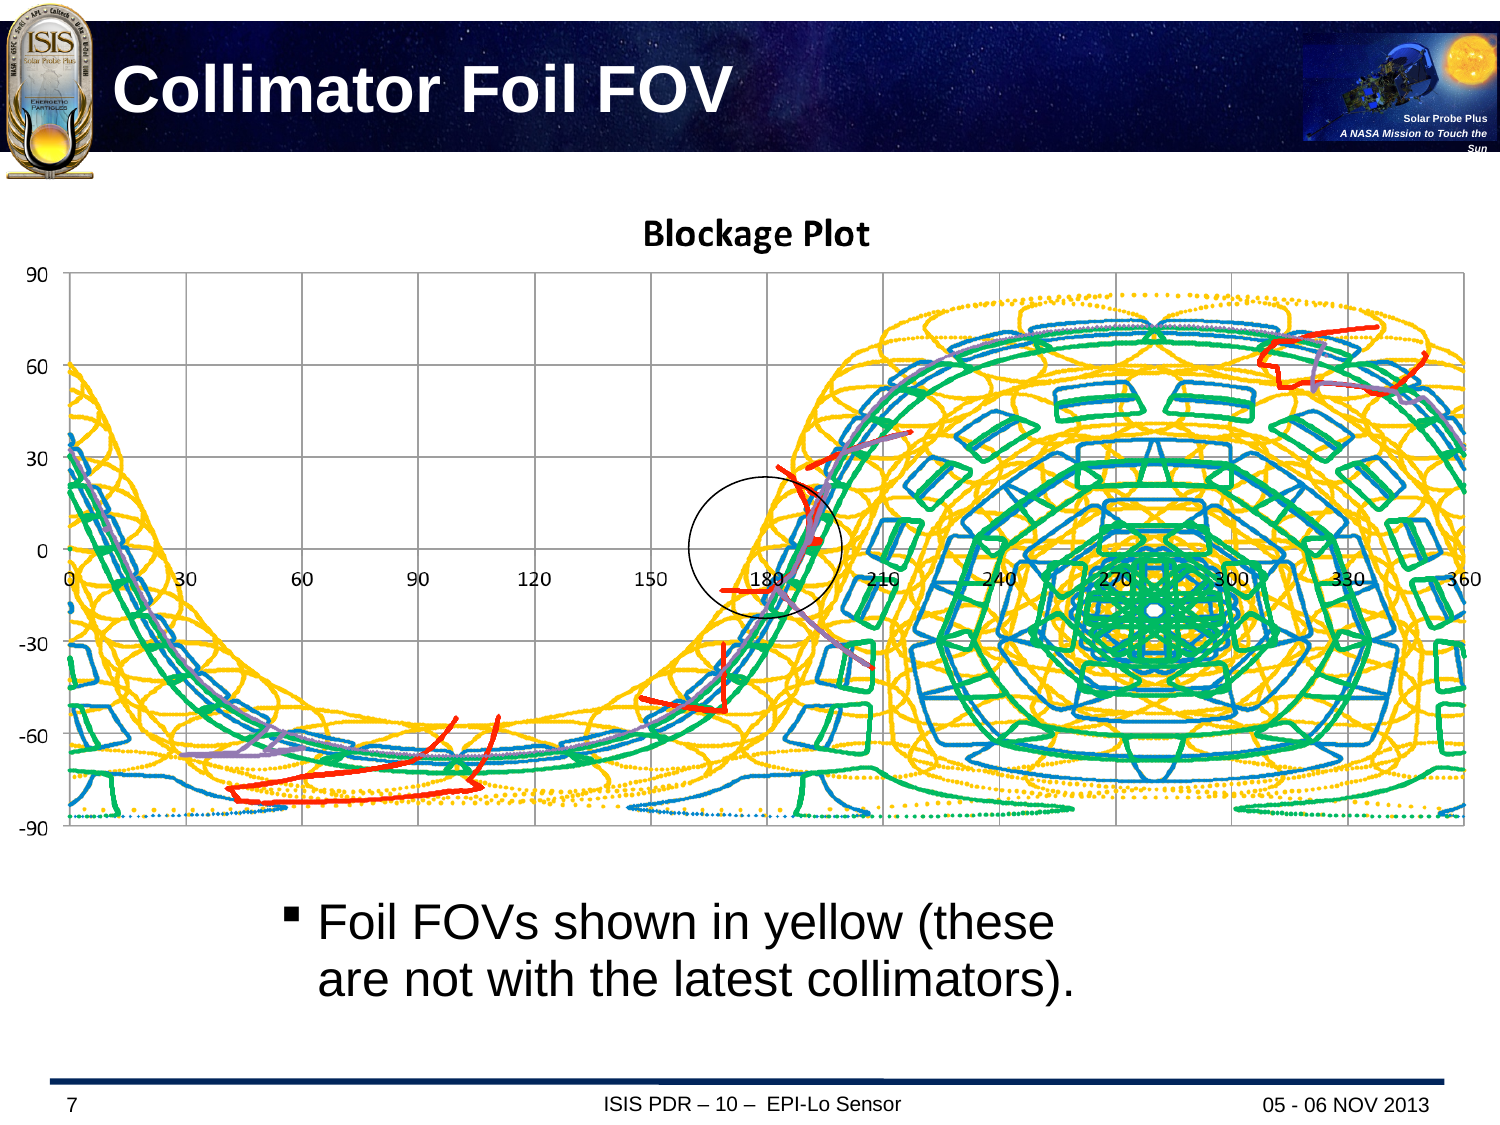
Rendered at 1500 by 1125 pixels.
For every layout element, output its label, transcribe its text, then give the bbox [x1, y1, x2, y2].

picture [0, 2, 1500, 181]
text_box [0, 189, 1500, 873]
list Foil FOVs shown in yellow (these are not with the latest collimators). [280, 893, 1094, 1057]
title Collimator Foil FOV [111, 30, 1294, 142]
